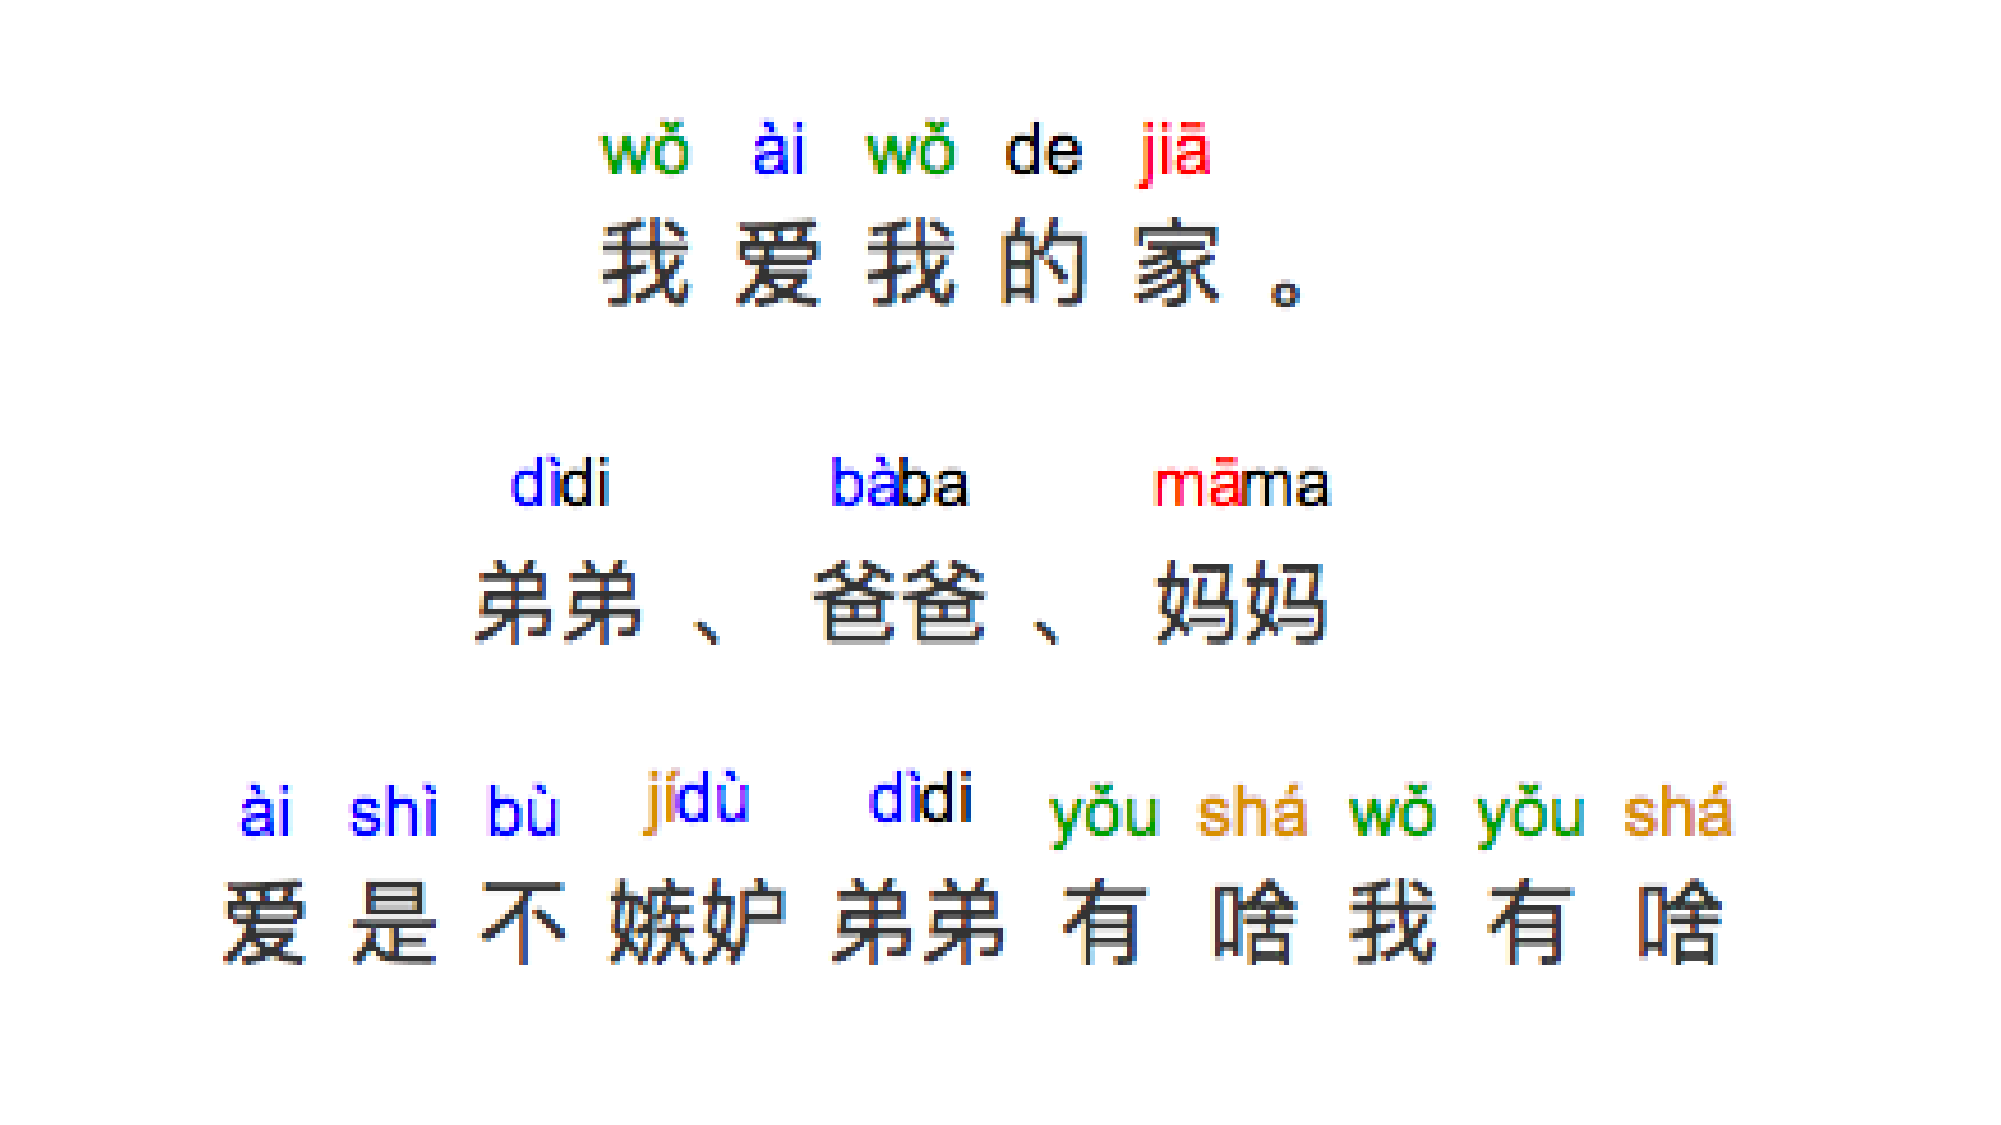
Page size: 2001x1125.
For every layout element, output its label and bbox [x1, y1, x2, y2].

picture [453, 404, 1350, 690]
picture [187, 735, 1755, 1058]
picture [556, 94, 1381, 346]
